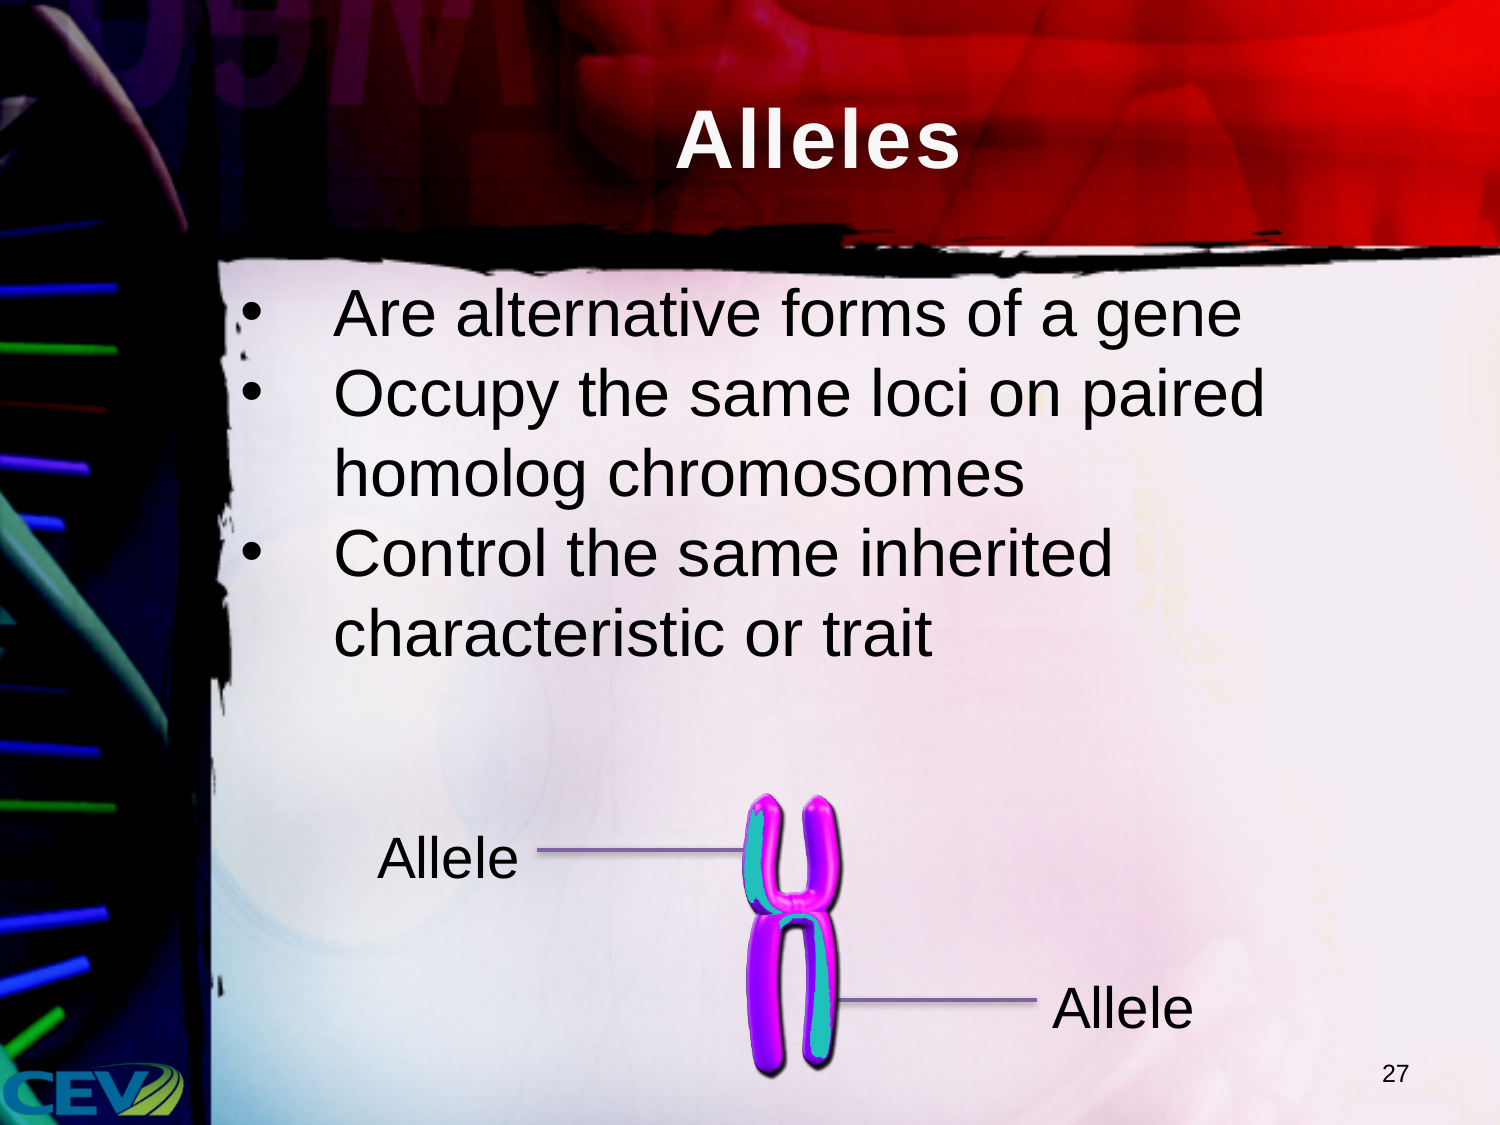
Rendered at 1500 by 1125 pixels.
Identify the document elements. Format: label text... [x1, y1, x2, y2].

title Alleles [200, 45, 1463, 233]
picture [0, 0, 1500, 1125]
slide_number 27 [1074, 1042, 1425, 1103]
text_box Allele [1041, 962, 1275, 1048]
list Are alternative forms of a gene Occupy the same loci on paired homolog chromosomes Control the same inherited characteristic or trait [224, 262, 1500, 1006]
text_box Allele [362, 812, 544, 898]
